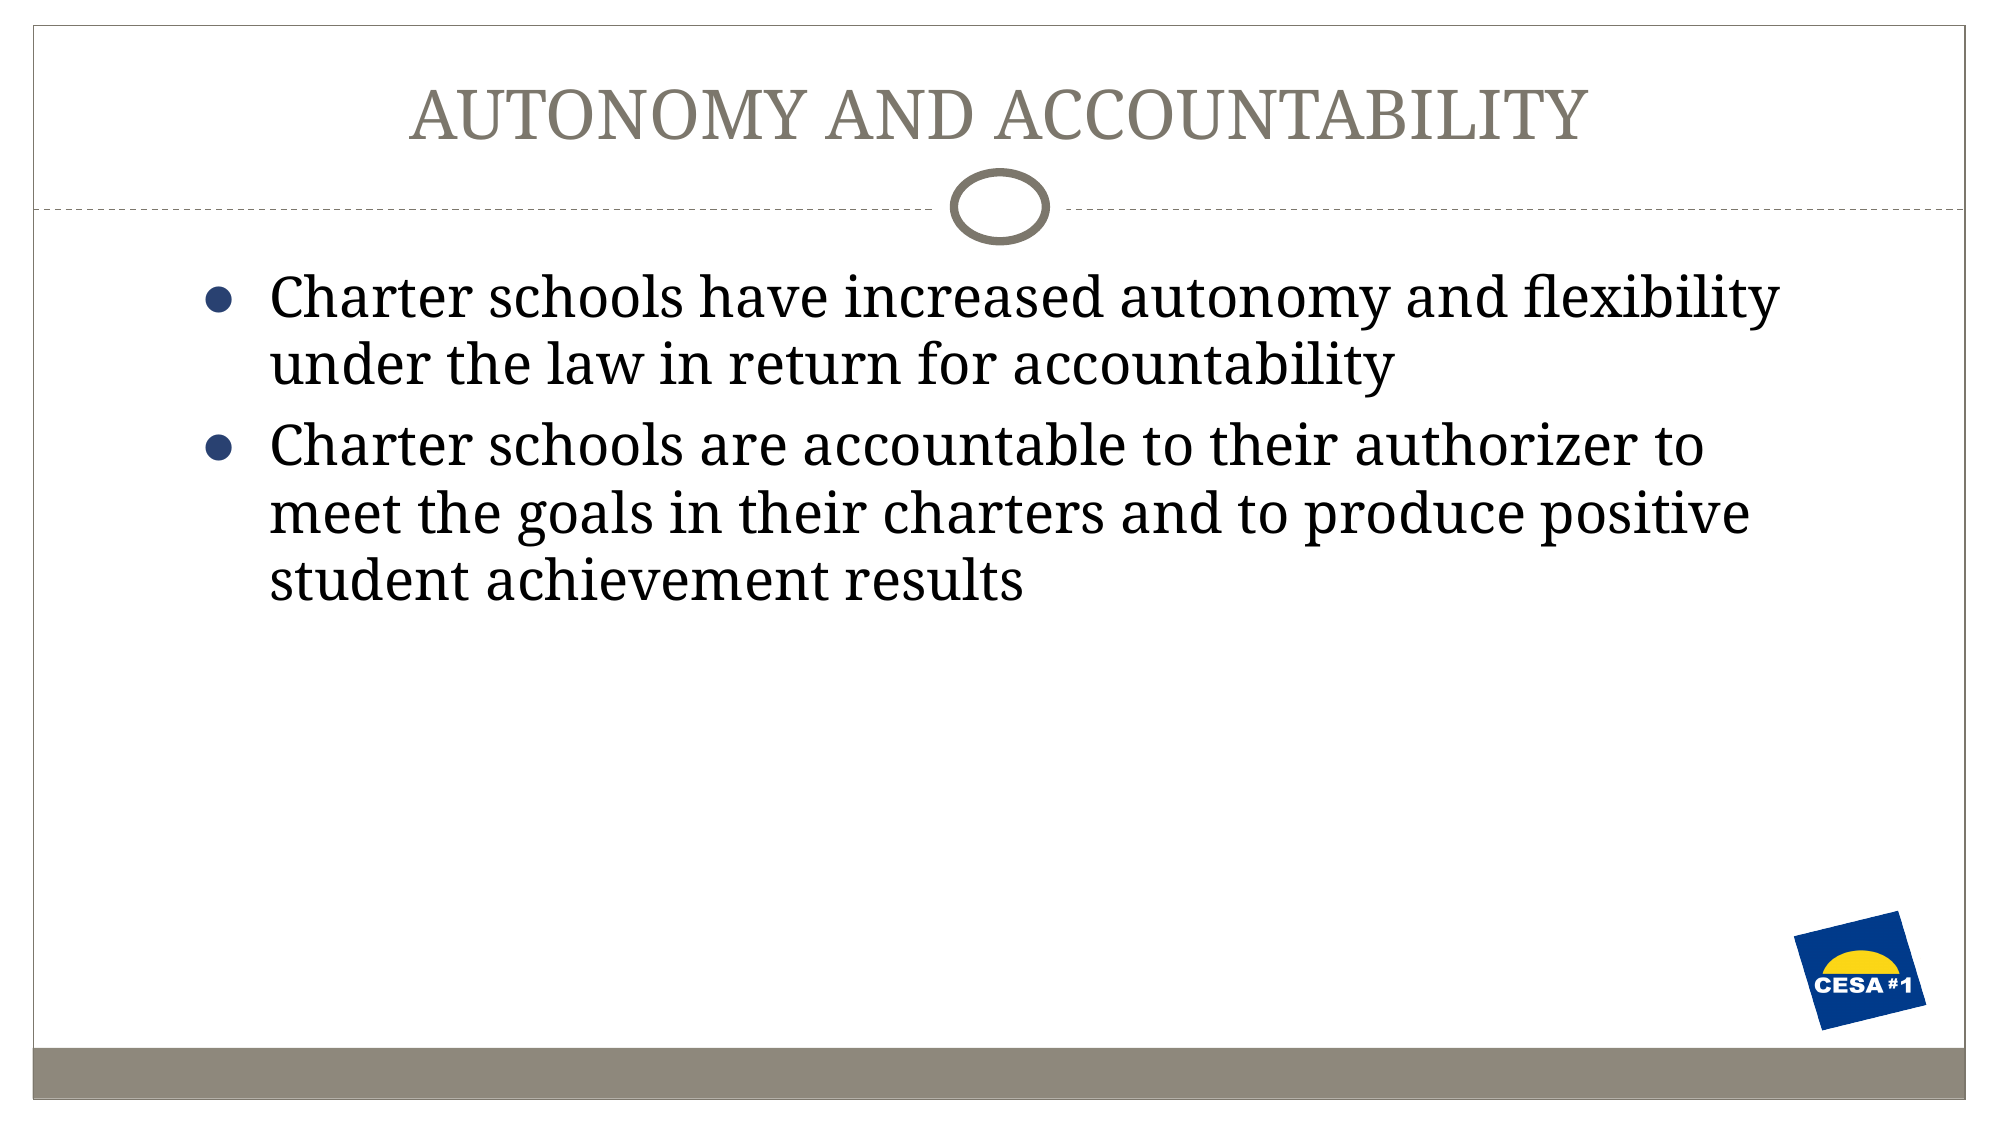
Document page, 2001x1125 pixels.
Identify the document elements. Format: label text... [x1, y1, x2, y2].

list Charter schools have increased autonomy and flexibility under the law in return for accountability Charter schools are accountable to their authorizer to meet the goals in their charters and to produce positive student achievement results [161, 252, 1839, 1000]
title AUTONOMY AND ACCOUNTABILITY [159, 37, 1840, 162]
picture [1766, 905, 1954, 1036]
